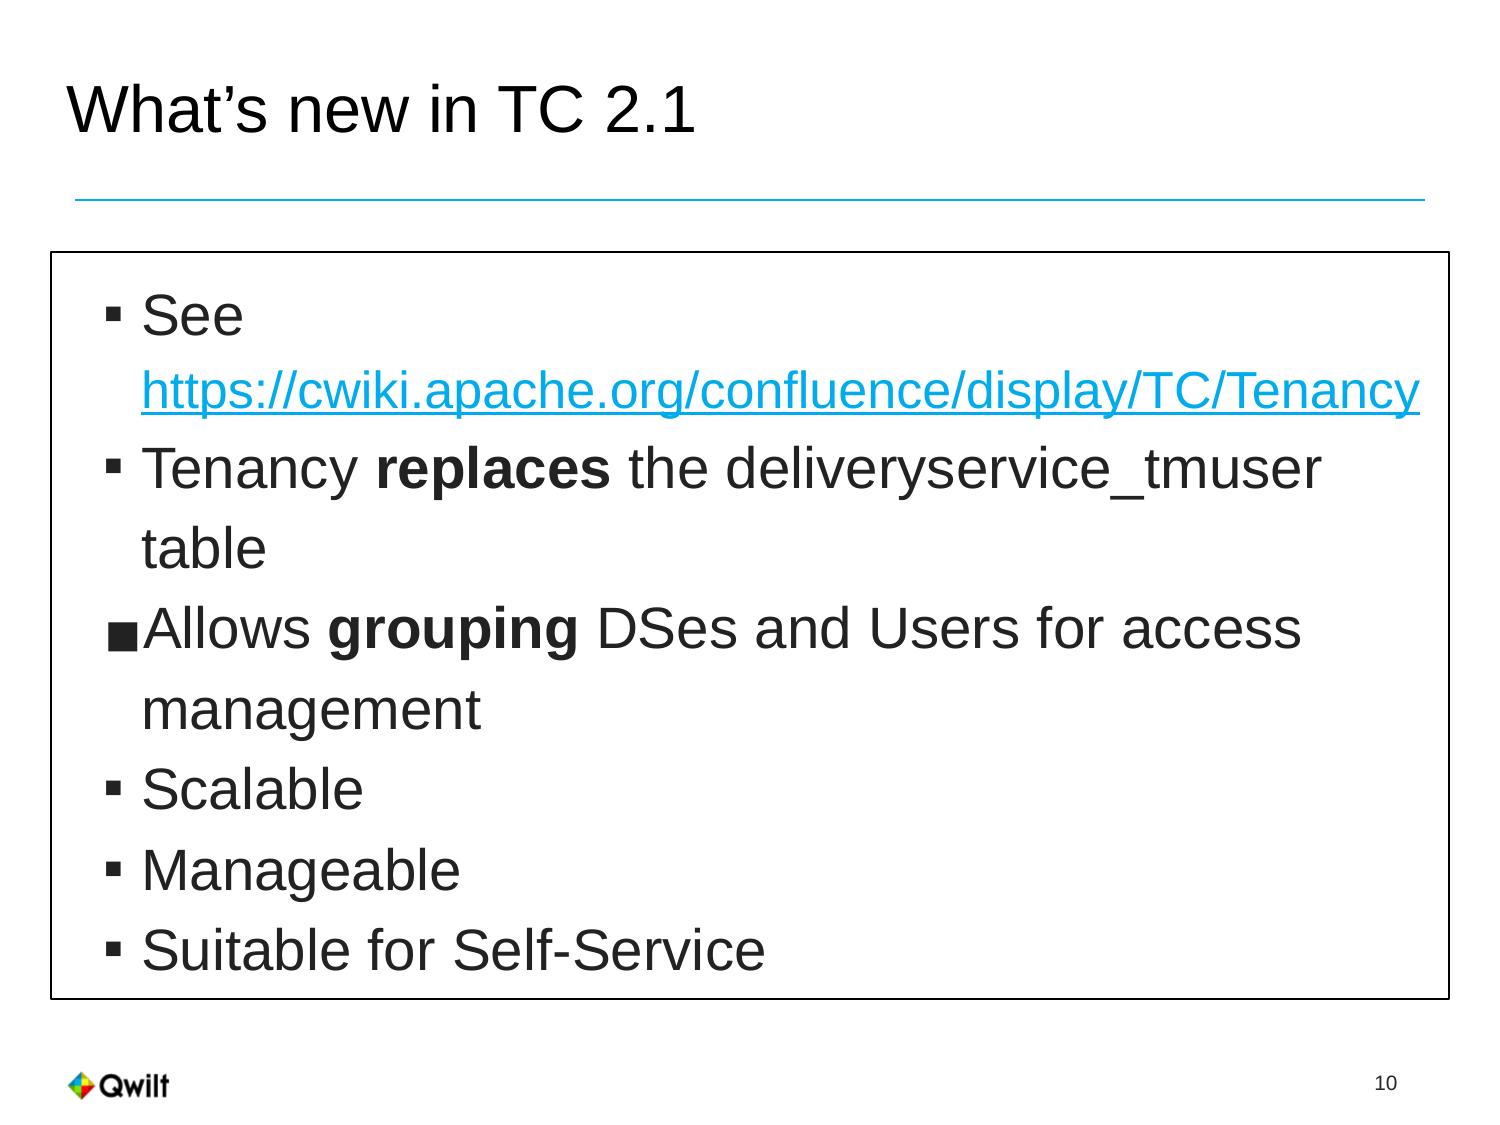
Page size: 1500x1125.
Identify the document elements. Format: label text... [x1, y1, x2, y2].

title What’s new in TC 2.1 [51, 37, 1463, 175]
picture [51, 1062, 188, 1109]
list See https://cwiki.apache.org/confluence/display/TC/Tenancy Tenancy replaces the deliveryservice_tmuser table Allows grouping DSes and Users for access management Scalable Manageable Suitable for Self-Service [51, 252, 1449, 1000]
slide_number 10 [1353, 1062, 1438, 1110]
